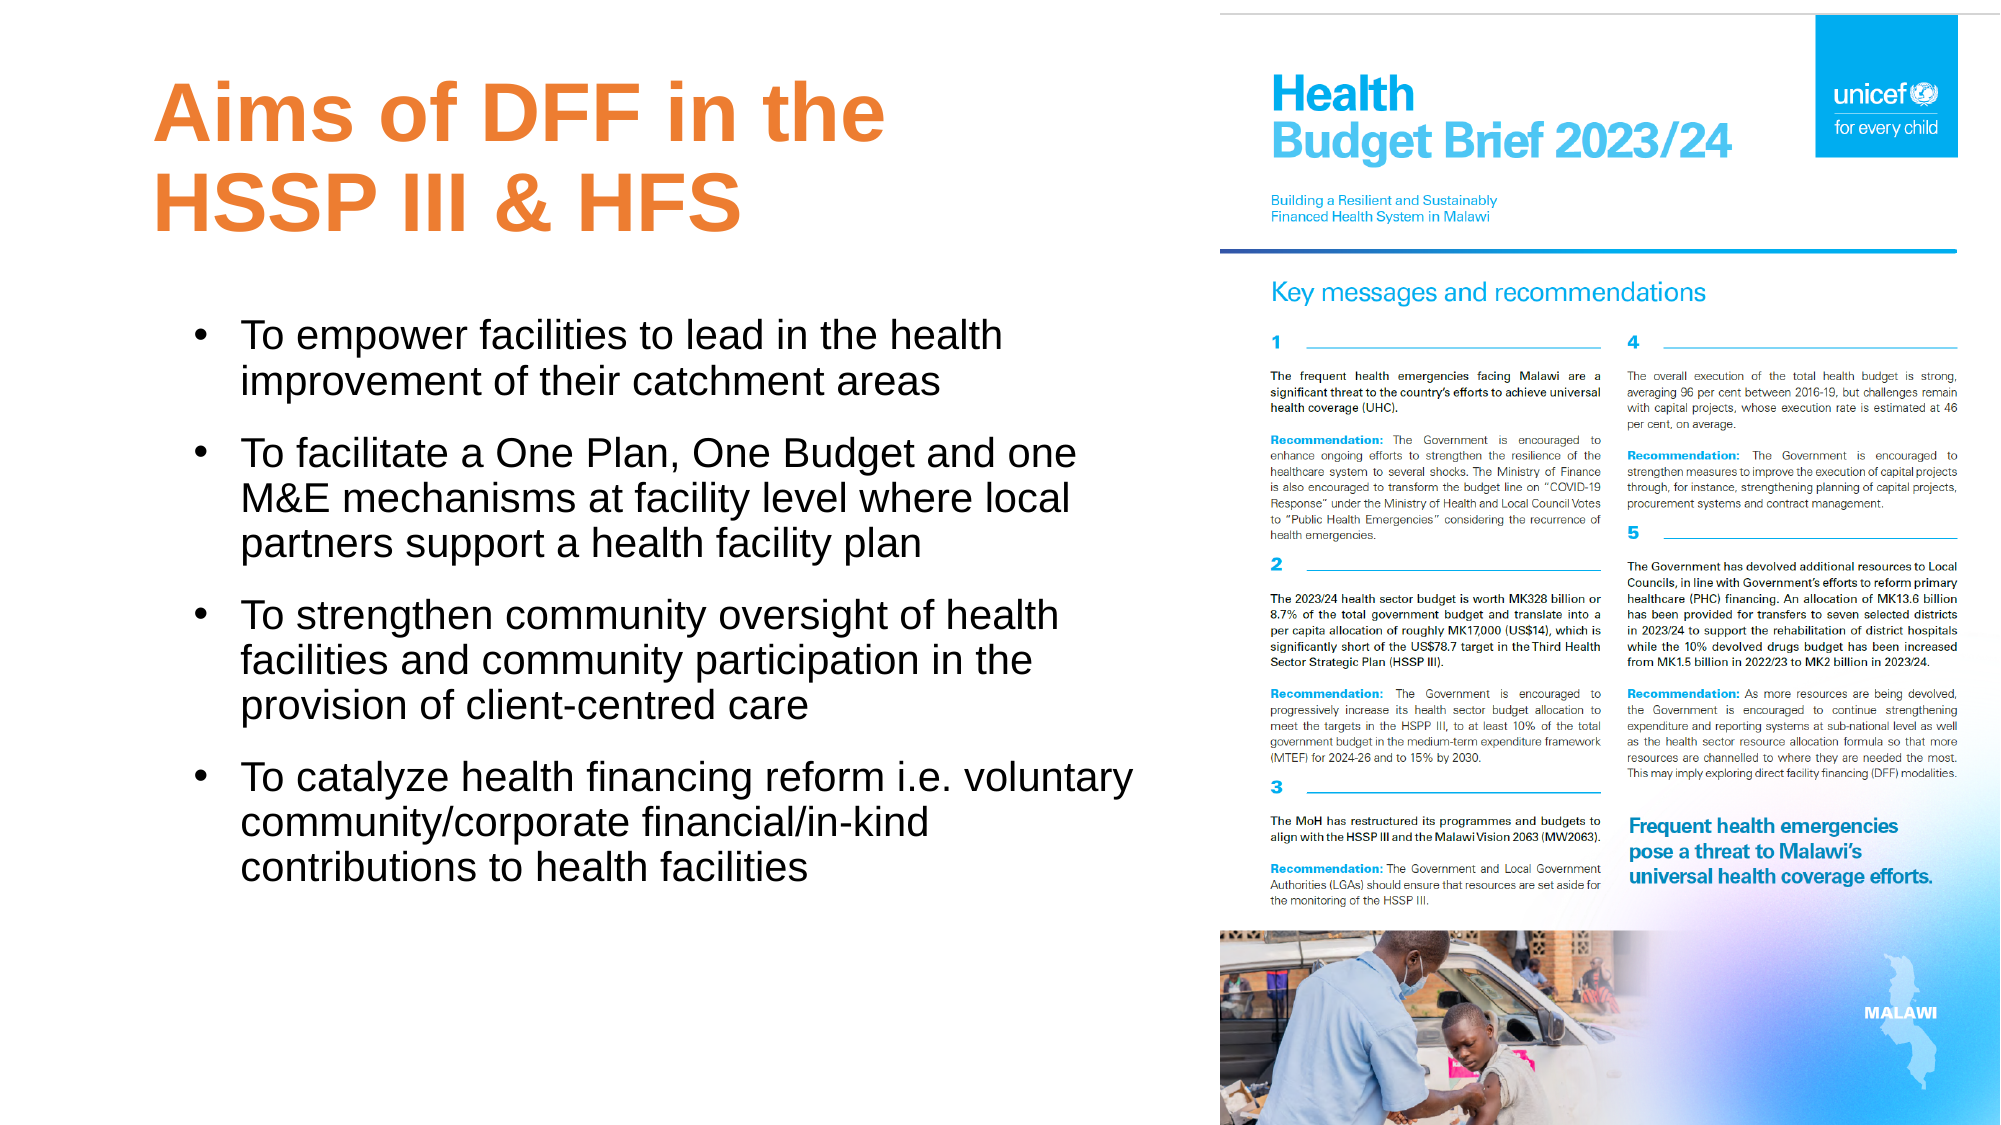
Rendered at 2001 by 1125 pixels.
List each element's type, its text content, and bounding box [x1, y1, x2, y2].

list To empower facilities to lead in the health improvement of their catchment areas To facilitate a One Plan, One Budget and one M&E mechanisms at facility level where local partners support a health facility plan To strengthen community oversight of health facilities and community participation in the provision of client-centred care To catalyze health financing reform i.e. voluntary community/corporate financial/in-kind contributions to health facilities [103, 306, 1154, 1087]
picture [1220, 0, 2000, 1125]
title Aims of DFF in the HSSP III & HFS [137, 50, 1220, 268]
